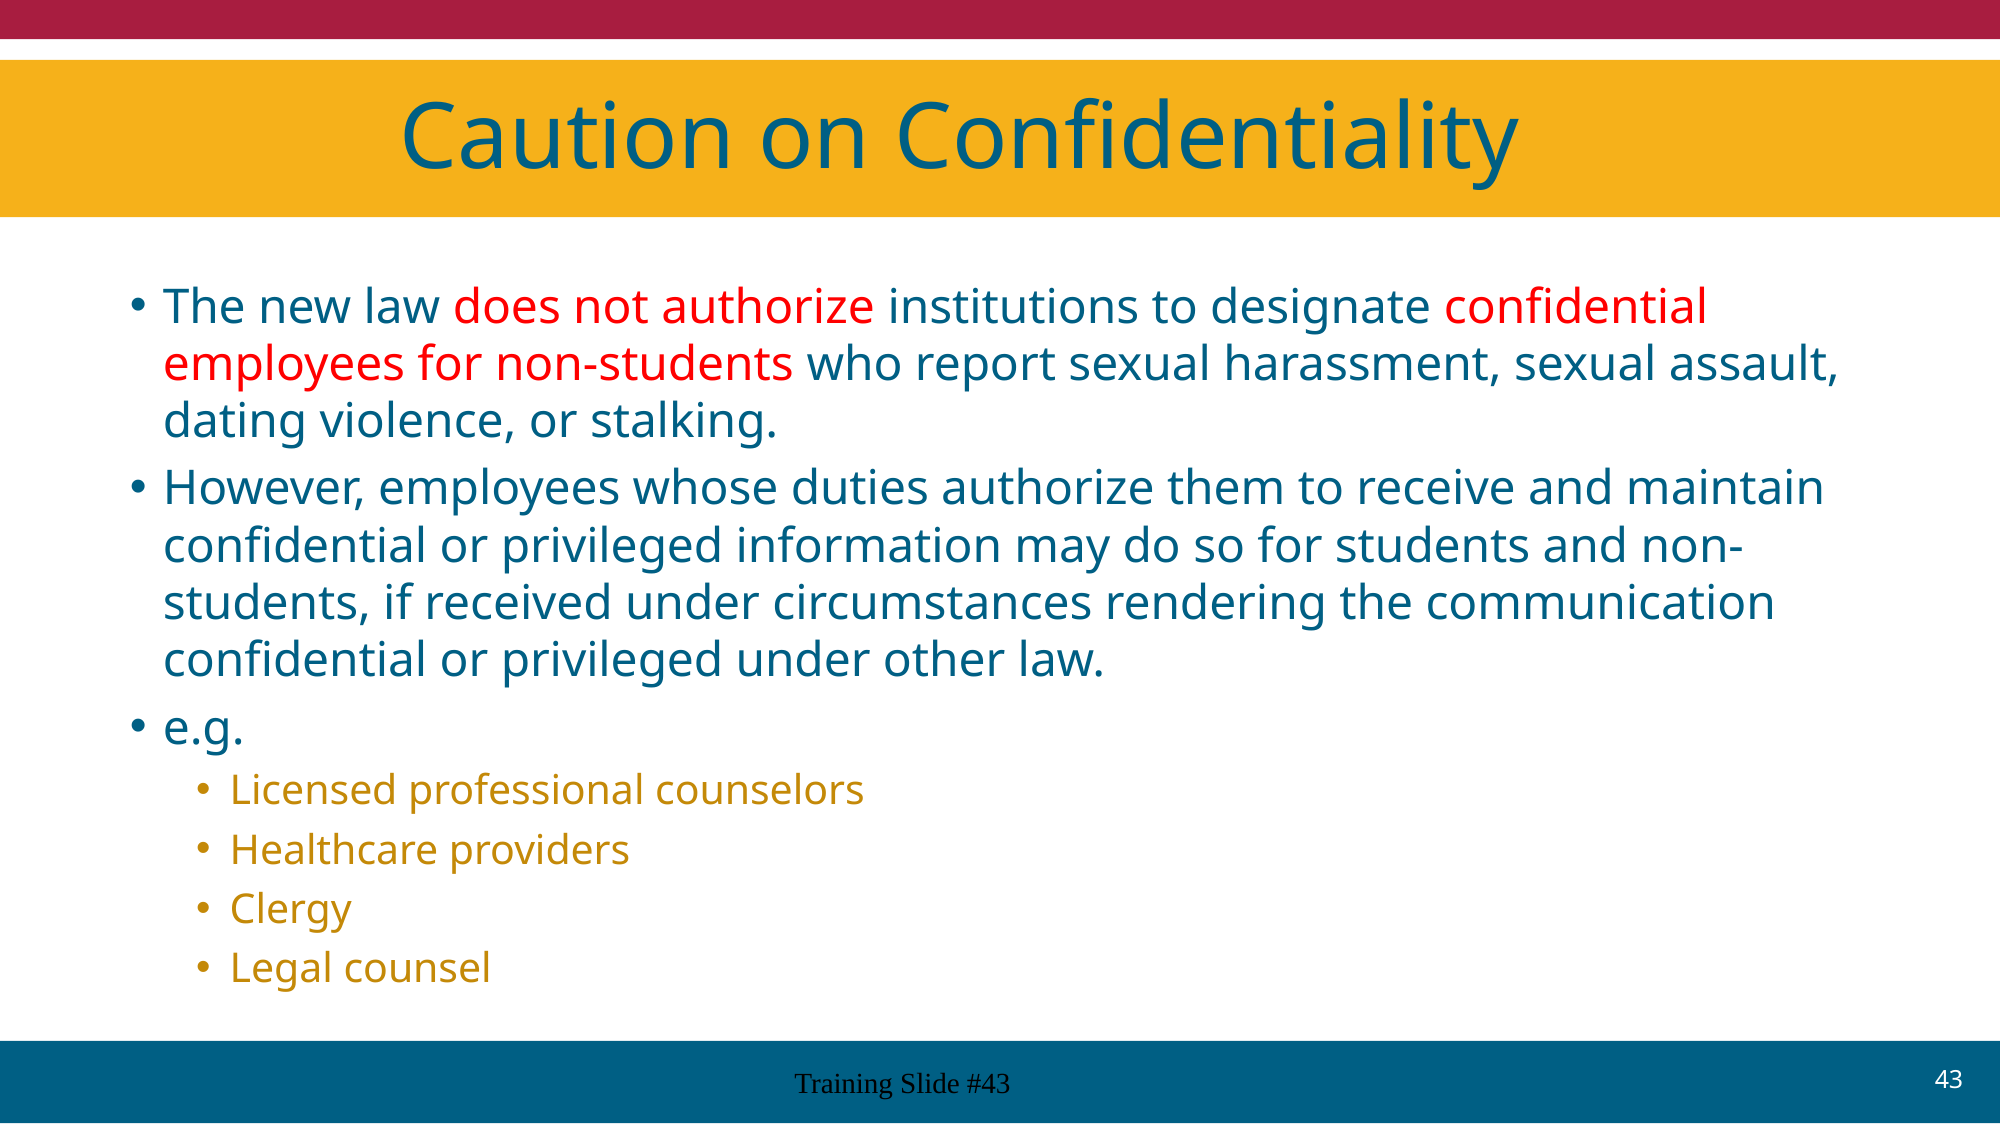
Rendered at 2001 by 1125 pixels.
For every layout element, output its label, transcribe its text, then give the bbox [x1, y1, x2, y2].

slide_number 43 [1528, 1050, 1979, 1111]
list The new law does not authorize institutions to designate confidential employees for non-students who report sexual harassment, sexual assault, dating violence, or stalking. However, employees whose duties authorize them to receive and maintain confidential or privileged information may do so for students and non-students, if received under circumstances rendering the communication confidential or privileged under other law. e.g. Licensed professional counselors Healthcare providers Clergy Legal counsel [114, 267, 1866, 1007]
title Caution on Confidentiality [0, 59, 2000, 218]
footer Training Slide #43 [467, 1052, 1338, 1113]
